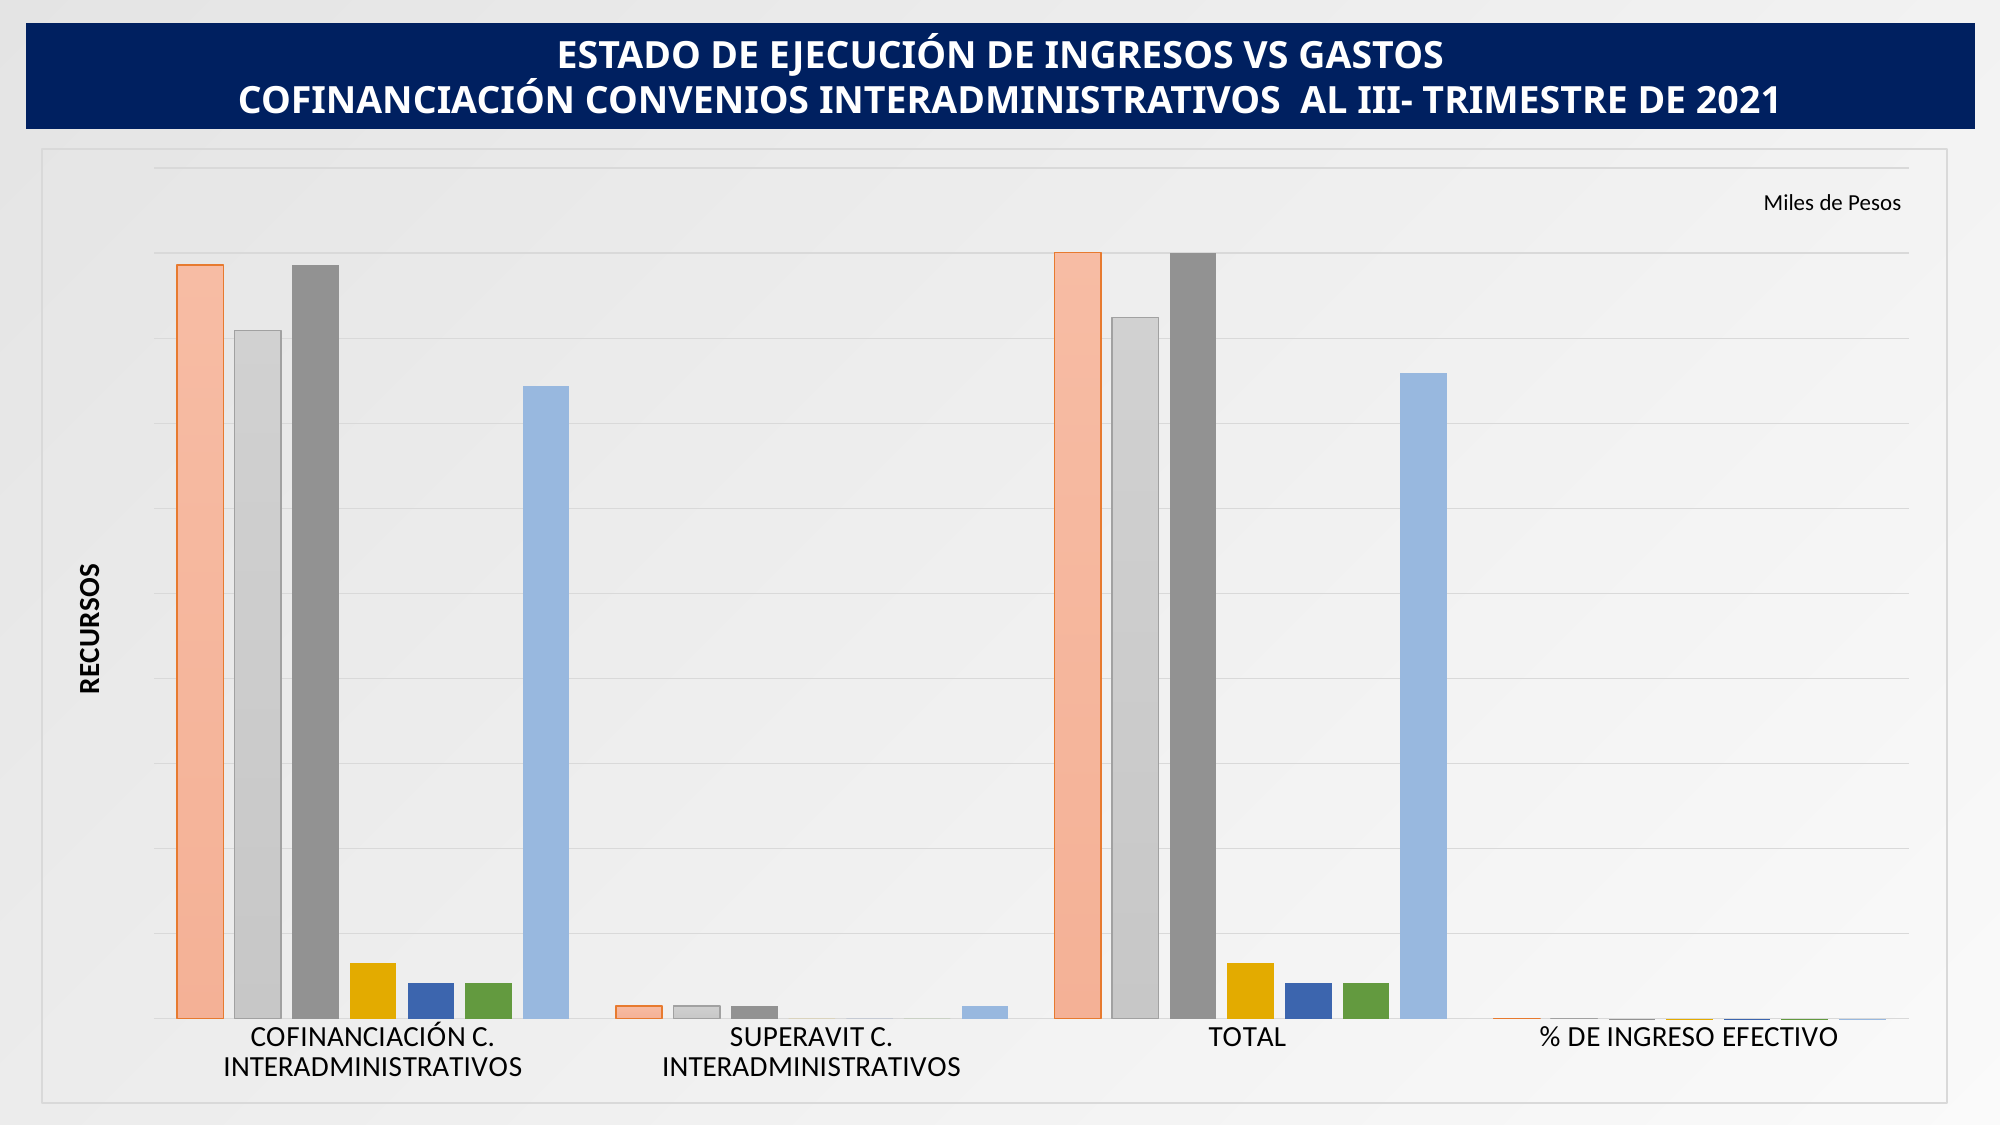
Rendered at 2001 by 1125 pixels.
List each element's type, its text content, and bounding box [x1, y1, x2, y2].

text_box ESTADO DE EJECUCIÓN DE INGRESOS VS GASTOS COFINANCIACIÓN CONVENIOS INTERADMINISTRATIVOS AL III- TRIMESTRE DE 2021 [26, 23, 1975, 129]
chart [41, 148, 1948, 1104]
